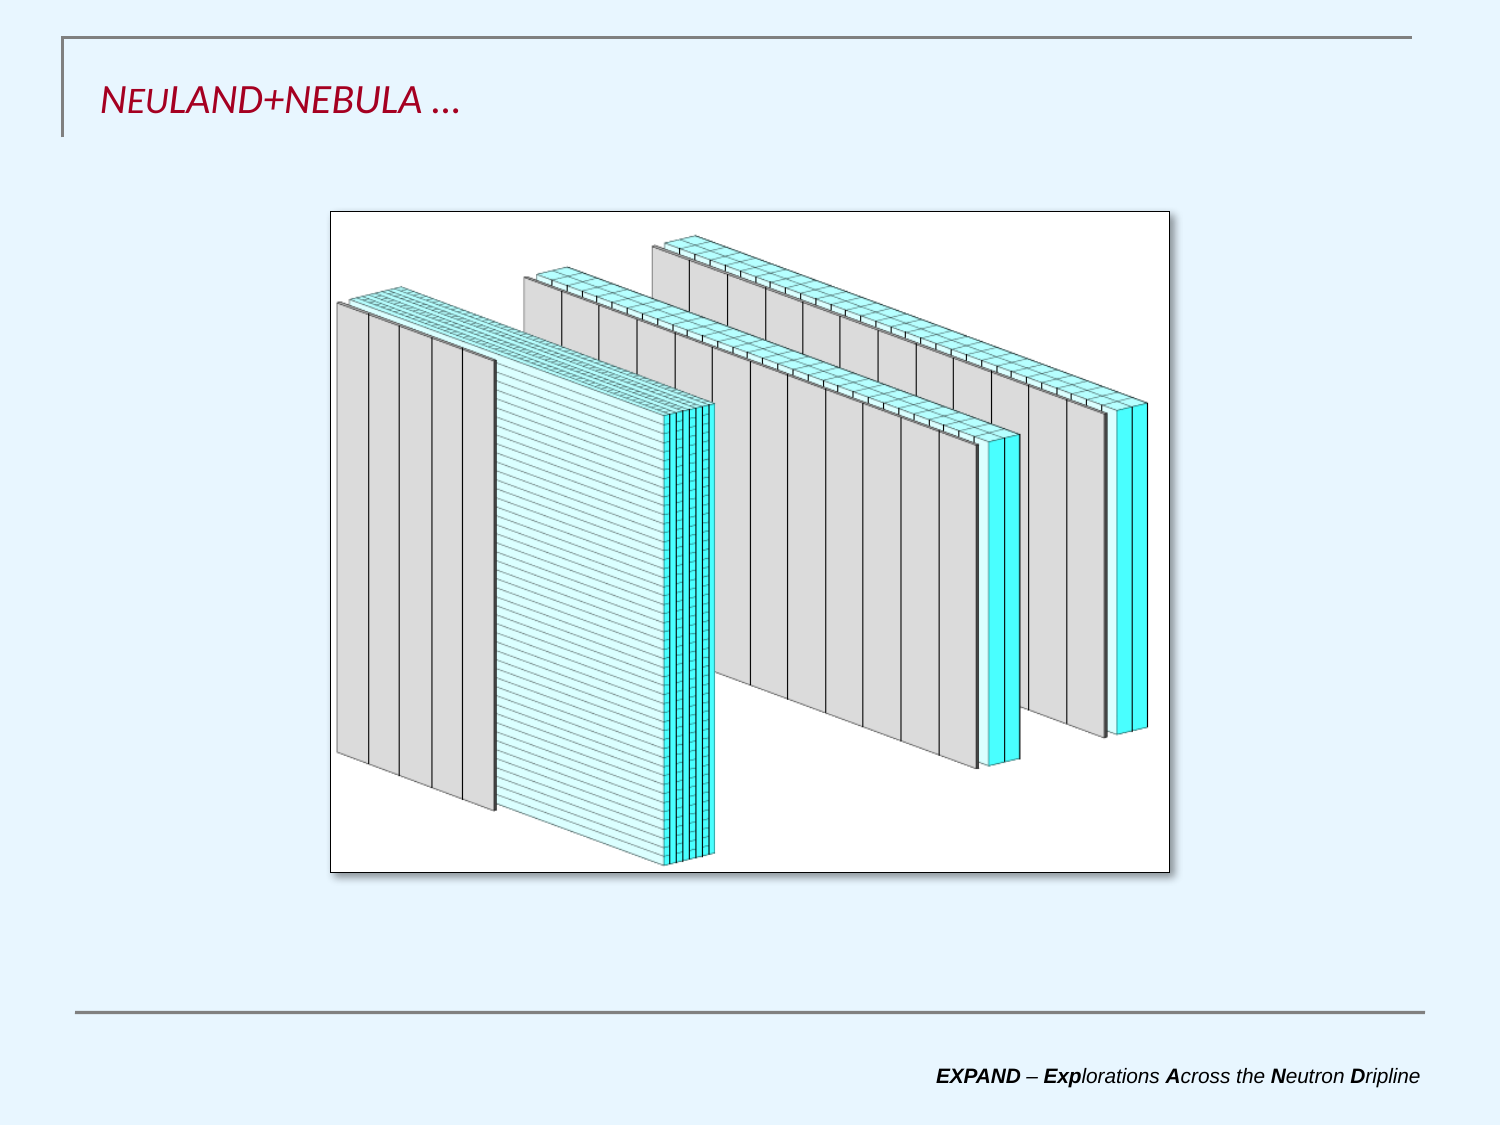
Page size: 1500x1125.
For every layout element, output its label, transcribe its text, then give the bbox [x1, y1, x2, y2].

picture [330, 211, 1170, 873]
text_box NeuLAND+NEBULA … [85, 54, 1435, 220]
text_box EXPAND – Explorations Across the Neutron Dripline [478, 1055, 1435, 1095]
